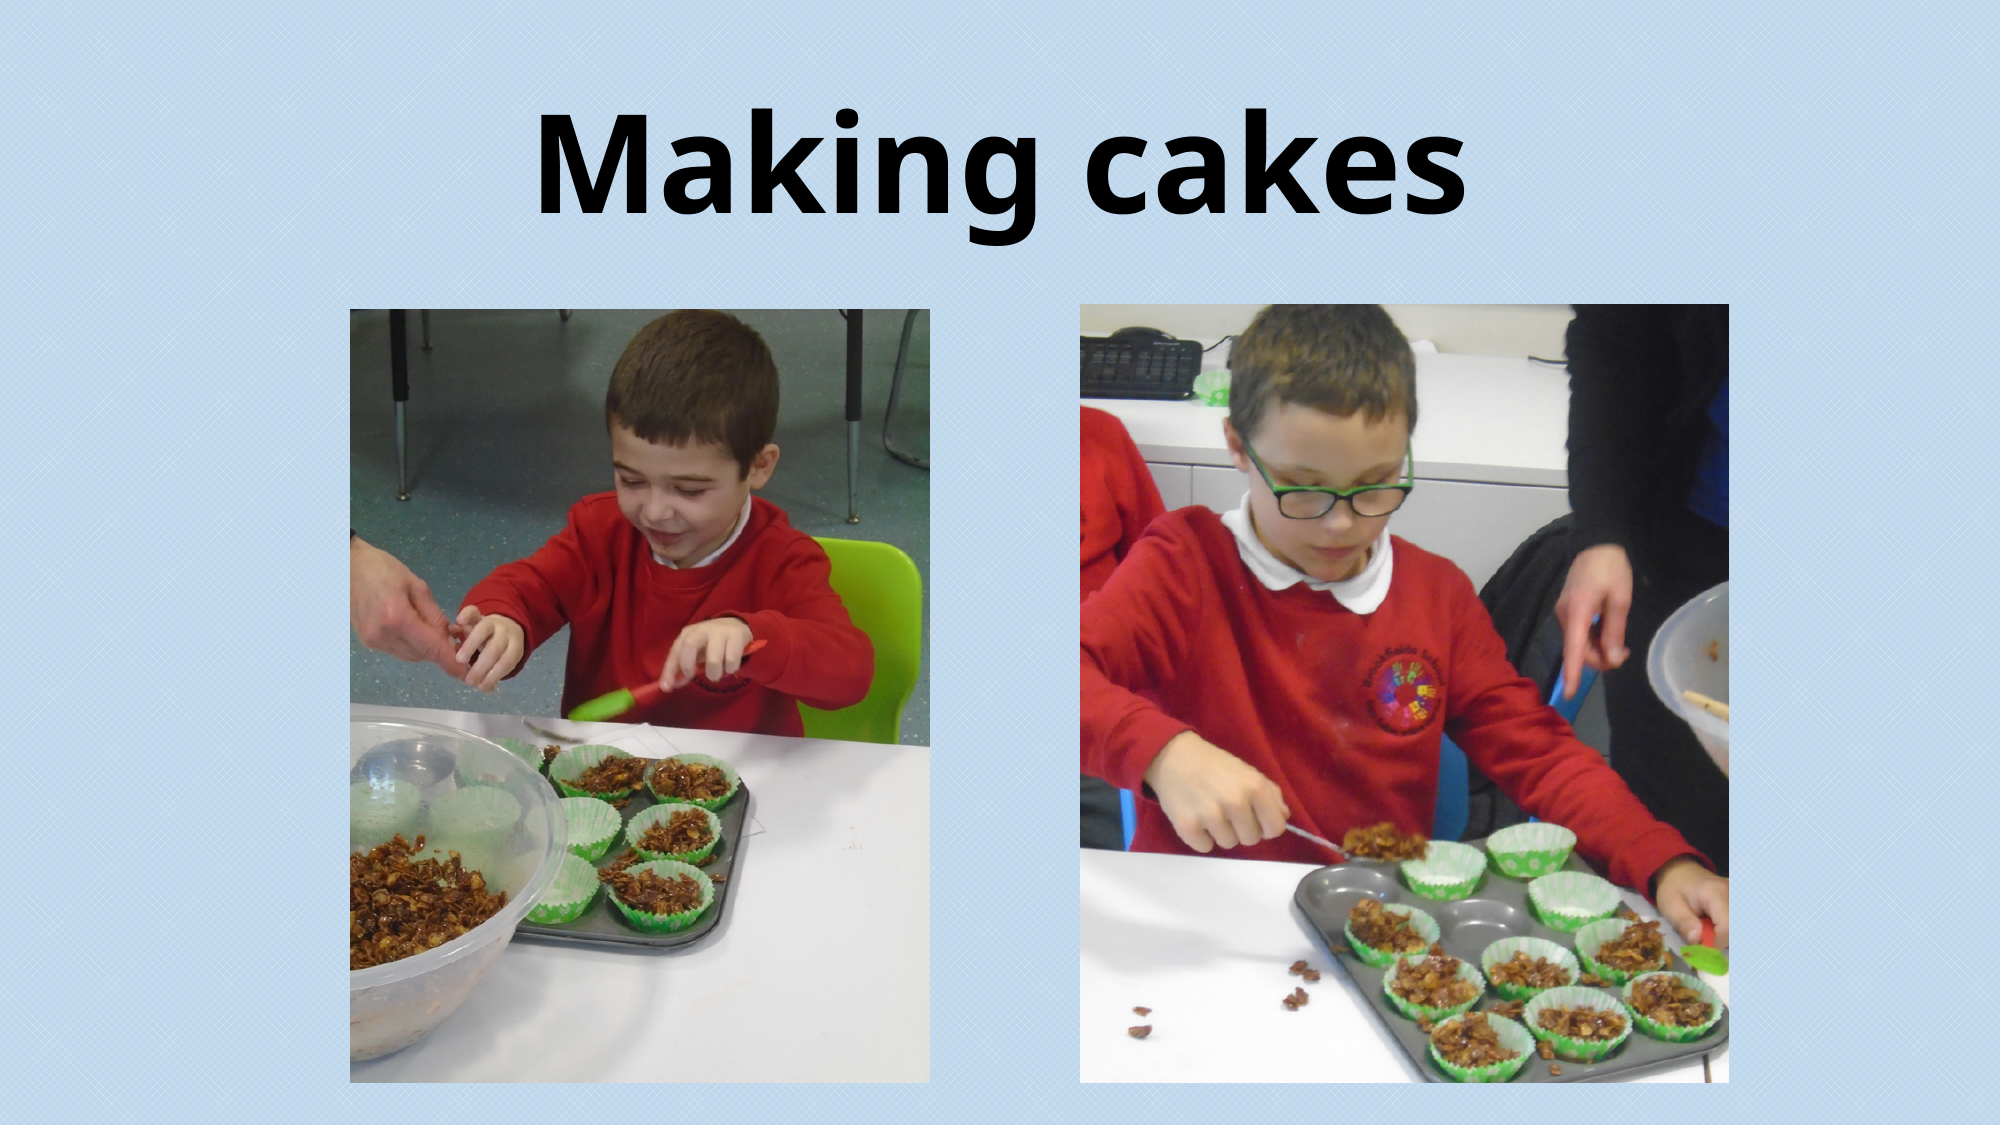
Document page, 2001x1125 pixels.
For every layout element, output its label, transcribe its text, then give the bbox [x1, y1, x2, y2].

picture [1080, 304, 1729, 1083]
picture [350, 309, 930, 1083]
title Making cakes [137, 59, 1863, 278]
